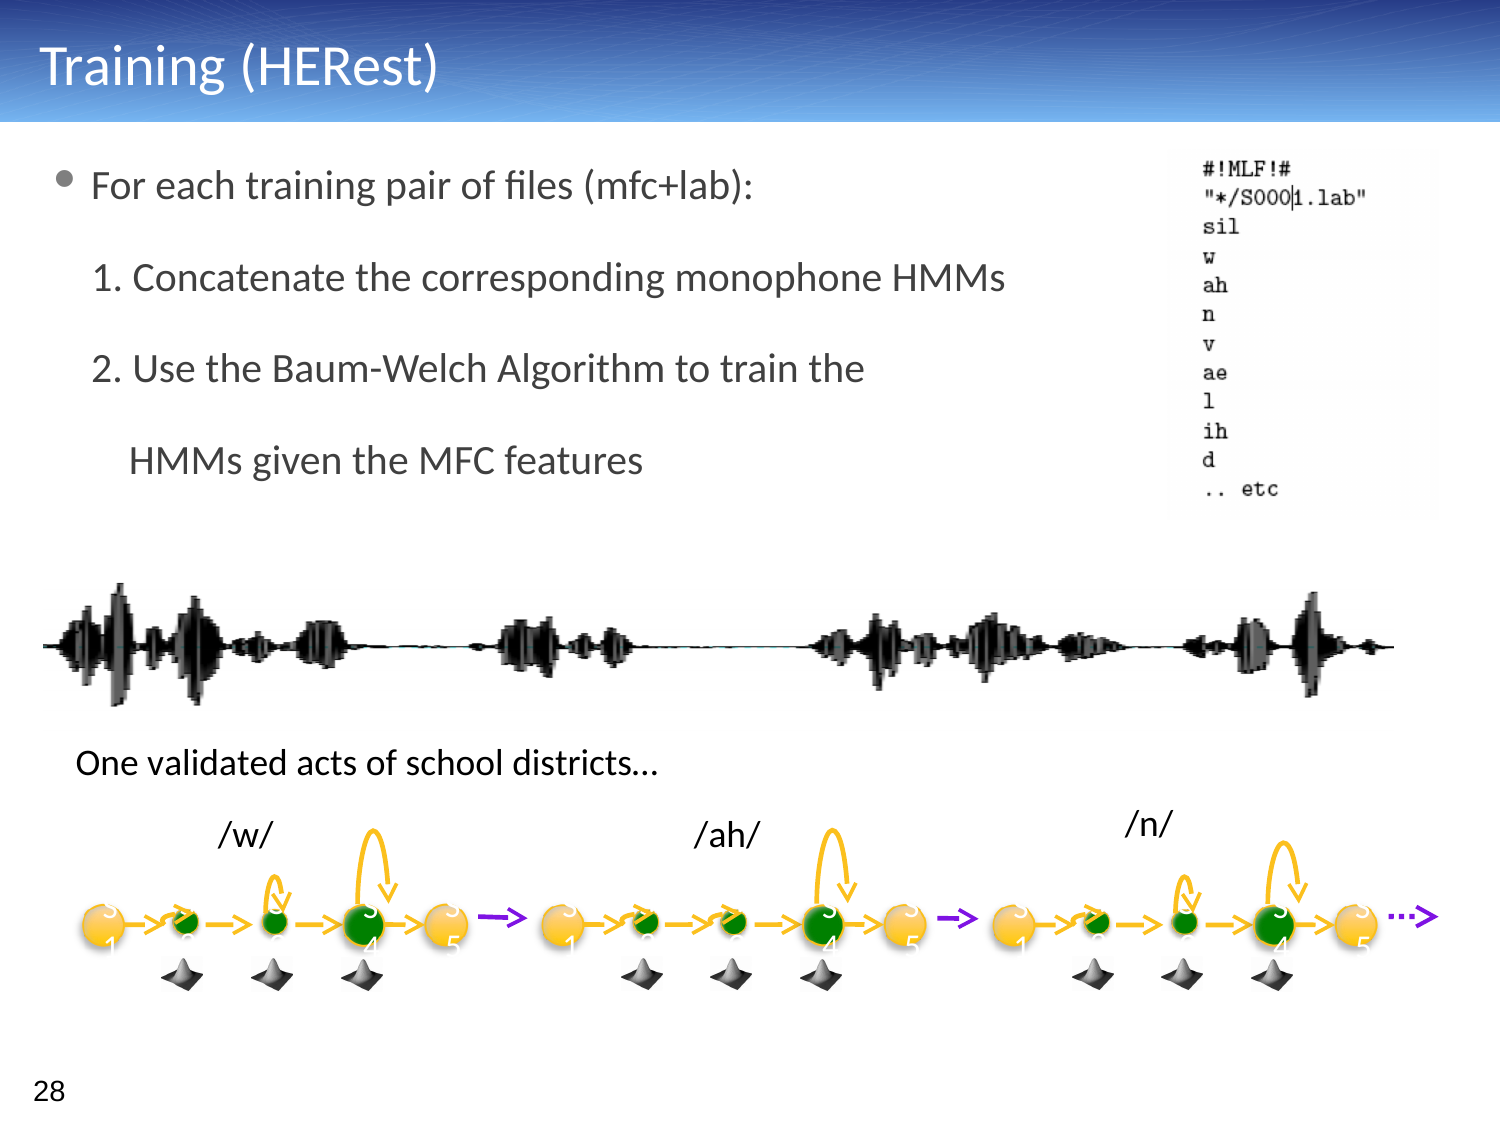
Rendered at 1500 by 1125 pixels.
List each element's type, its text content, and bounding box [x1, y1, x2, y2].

text_box For each training pair of files (mfc+lab): 1. Concatenate the corresponding monophone HMMs 2. Use the Baum-Welch Algorithm to train the HMMs given the MFC features [38, 149, 1389, 893]
picture [0, 0, 1500, 122]
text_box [978, 876, 1389, 992]
text_box One validated acts of school districts… [60, 731, 1390, 791]
picture [43, 569, 1394, 731]
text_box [68, 876, 479, 992]
text_box <number> [18, 1065, 369, 1125]
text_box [527, 876, 938, 992]
title Training (HERest) [24, 12, 1419, 105]
text_box /w/ [203, 802, 330, 863]
text_box /ah/ [679, 802, 806, 863]
picture [1167, 149, 1439, 520]
text_box /n/ [1110, 791, 1237, 852]
